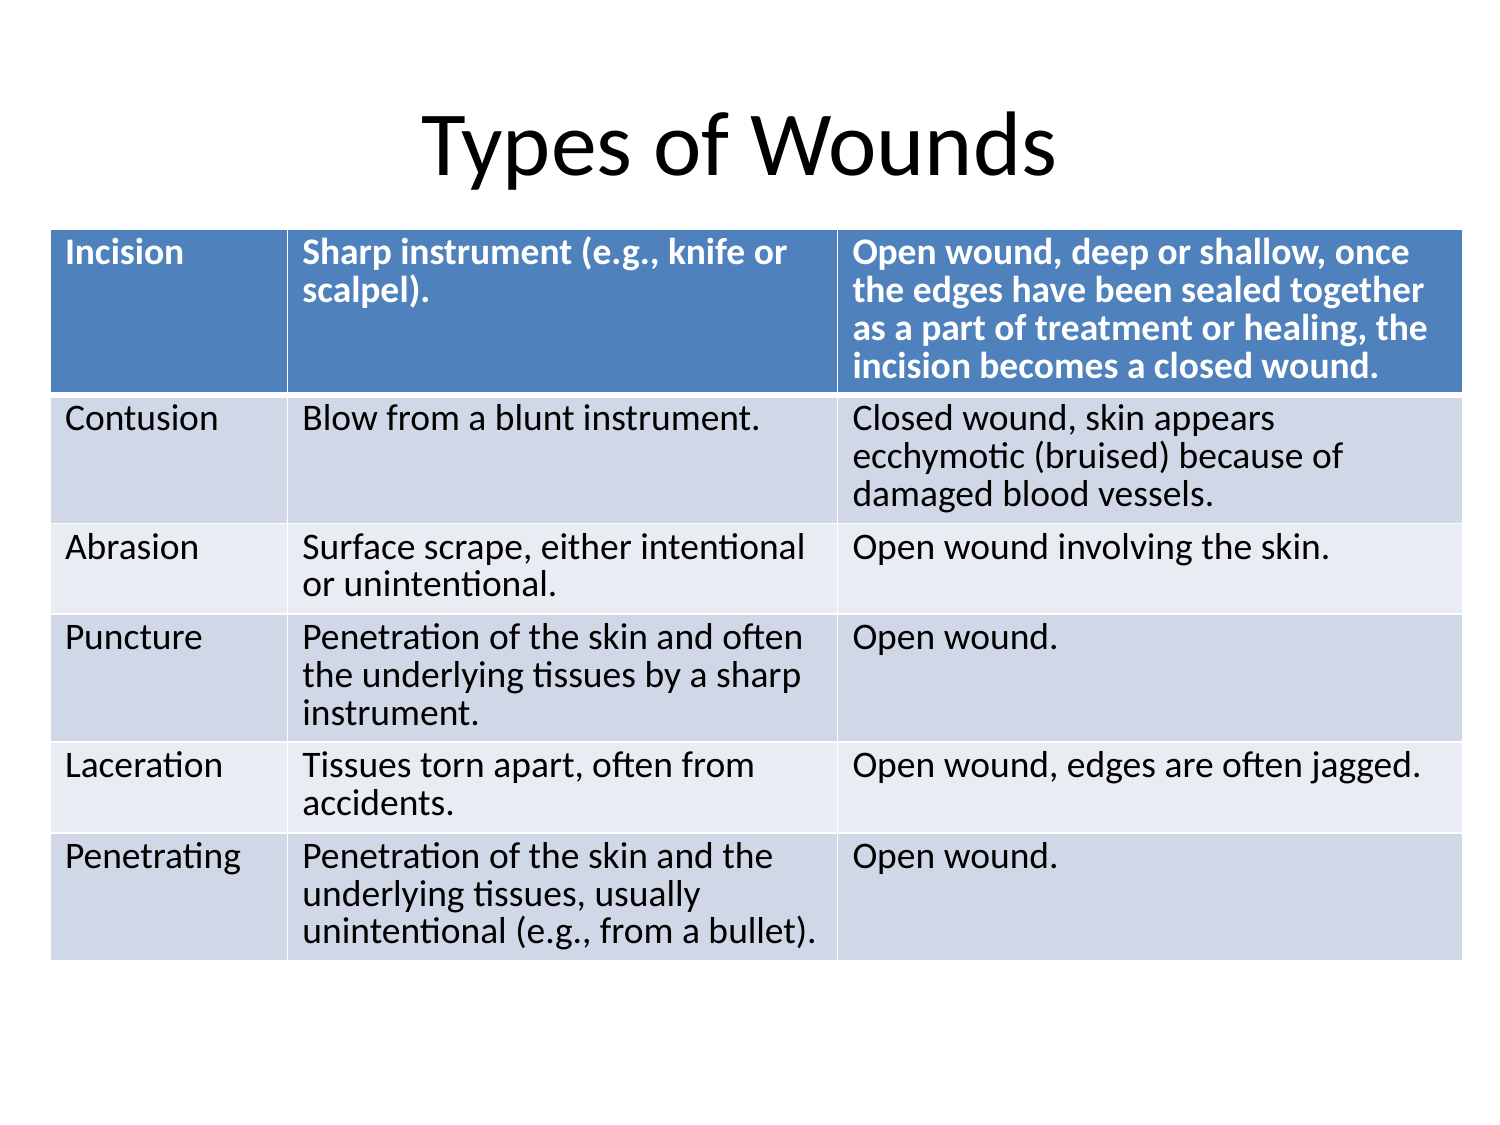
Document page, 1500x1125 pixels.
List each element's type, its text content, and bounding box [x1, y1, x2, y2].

table_cell Open wound. [838, 615, 1462, 741]
table_cell Open wound involving the skin. [838, 524, 1462, 613]
table_cell Abrasion [51, 524, 287, 613]
table_cell Blow from a blunt instrument. [288, 398, 837, 523]
table_cell Puncture [51, 615, 287, 741]
table_cell Penetrating [51, 834, 287, 960]
table_cell Penetration of the skin and often the underlying tissues by a sharp instrument. [288, 615, 837, 741]
table_cell Open wound. [838, 834, 1462, 960]
table_header Incision [51, 230, 287, 392]
table_cell Laceration [51, 743, 287, 832]
table_cell Penetration of the skin and the underlying tissues, usually unintentional (e.g., from a bullet). [288, 834, 837, 960]
title Types of Wounds [75, 45, 1425, 228]
table_cell Open wound, edges are often jagged. [838, 743, 1462, 832]
table_cell Closed wound, skin appears ecchymotic (bruised) because of damaged blood vessels. [838, 398, 1462, 523]
table_header Open wound, deep or shallow, once the edges have been sealed together as a part of treatment or healing, the incision becomes a closed wound. [838, 230, 1462, 392]
table_cell Tissues torn apart, often from accidents. [288, 743, 837, 832]
table_cell Contusion [51, 398, 287, 523]
table_header Sharp instrument (e.g., knife or scalpel). [288, 230, 837, 392]
table_cell Surface scrape, either intentional or unintentional. [288, 524, 837, 613]
